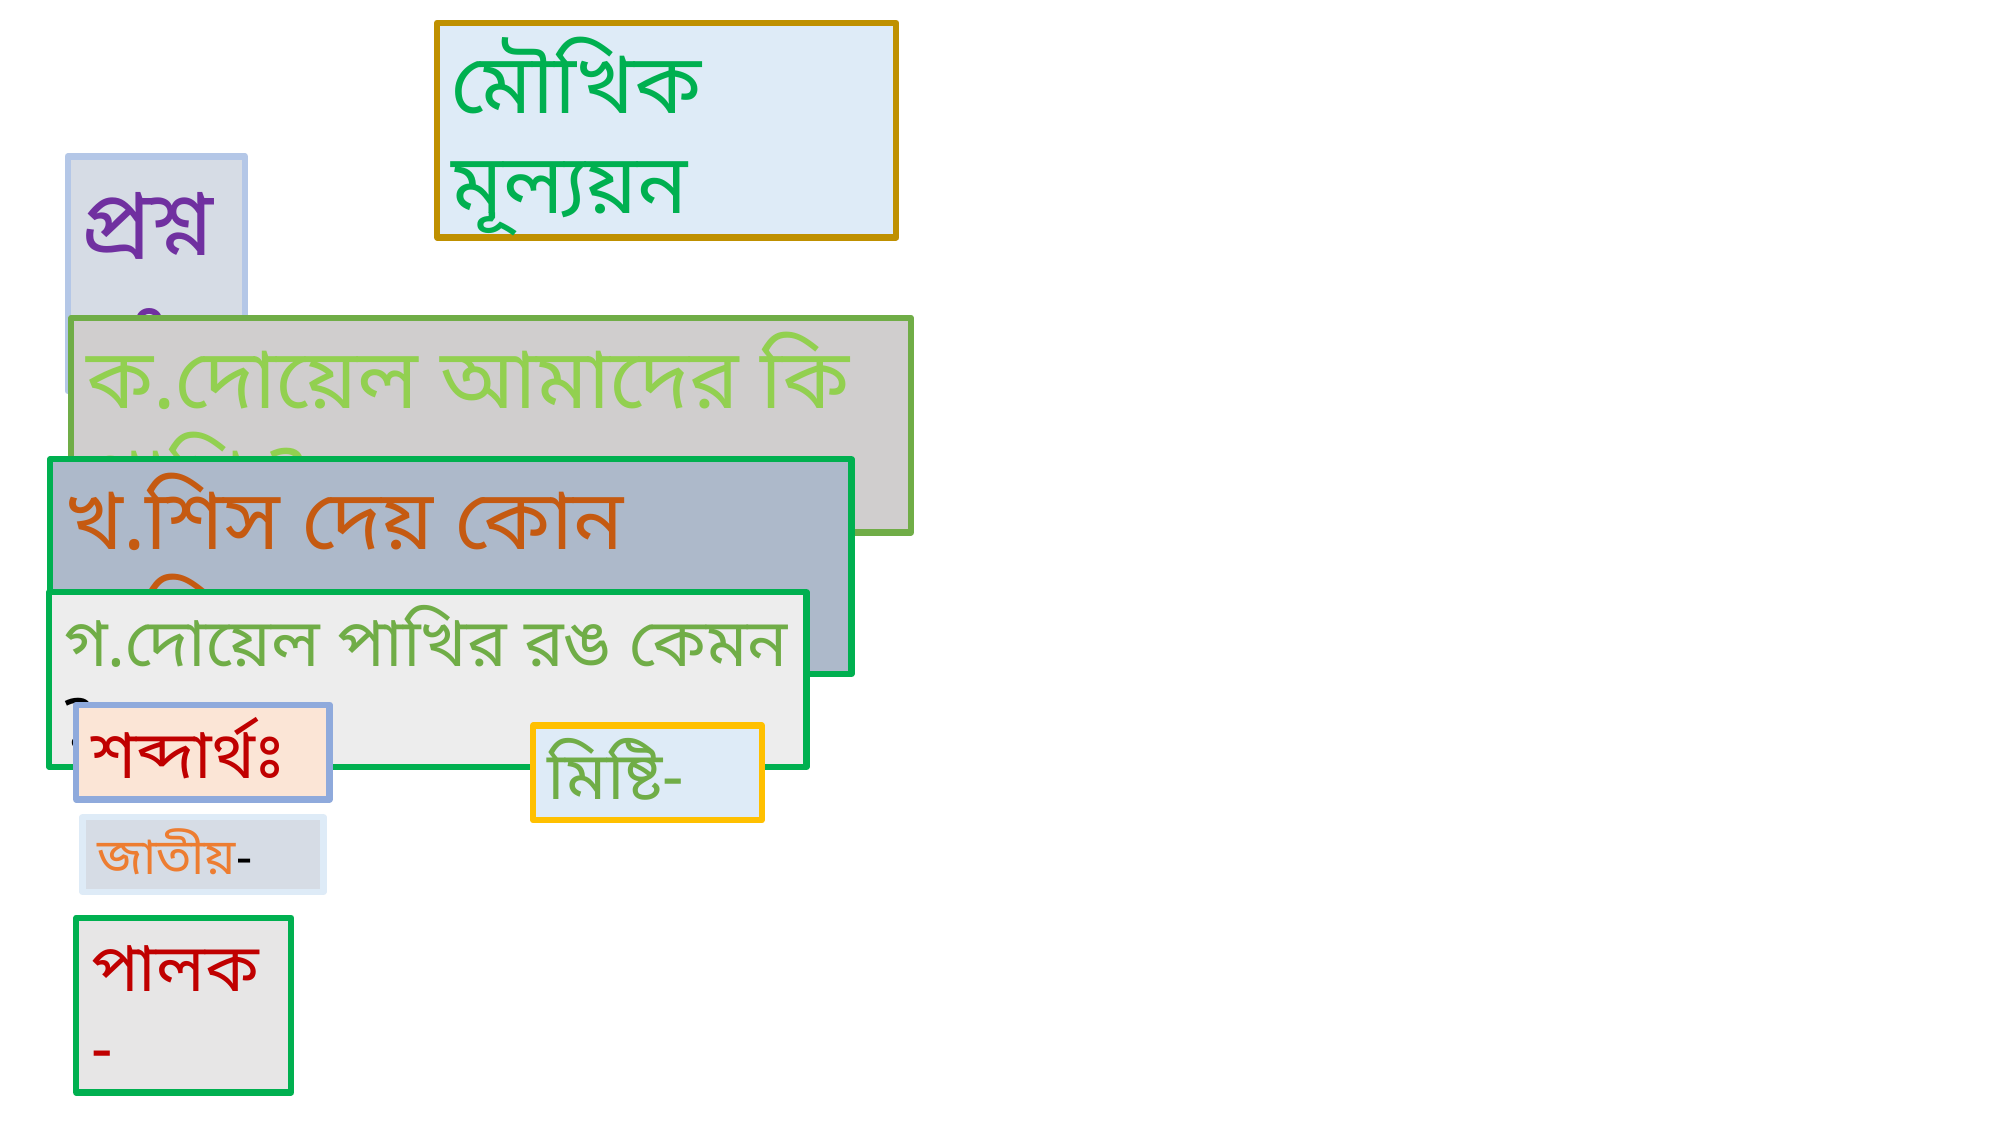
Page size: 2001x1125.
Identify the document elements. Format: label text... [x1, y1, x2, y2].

text_box ক.দোয়েল আমাদের কি পাখি ? [71, 317, 911, 533]
text_box গ.দোয়েল পাখির রঙ কেমন ? [49, 592, 807, 767]
text_box খ.শিস দেয় কোন পাখি? [50, 459, 852, 674]
text_box জাতীয়- [82, 817, 324, 893]
text_box শব্দার্থঃ [76, 704, 330, 800]
text_box প্রশ্নঃ [67, 156, 246, 392]
text_box মৌখিক মূল্যয়ন [437, 22, 897, 238]
text_box পালক- [76, 917, 292, 1093]
text_box মিষ্টি- [533, 725, 762, 821]
